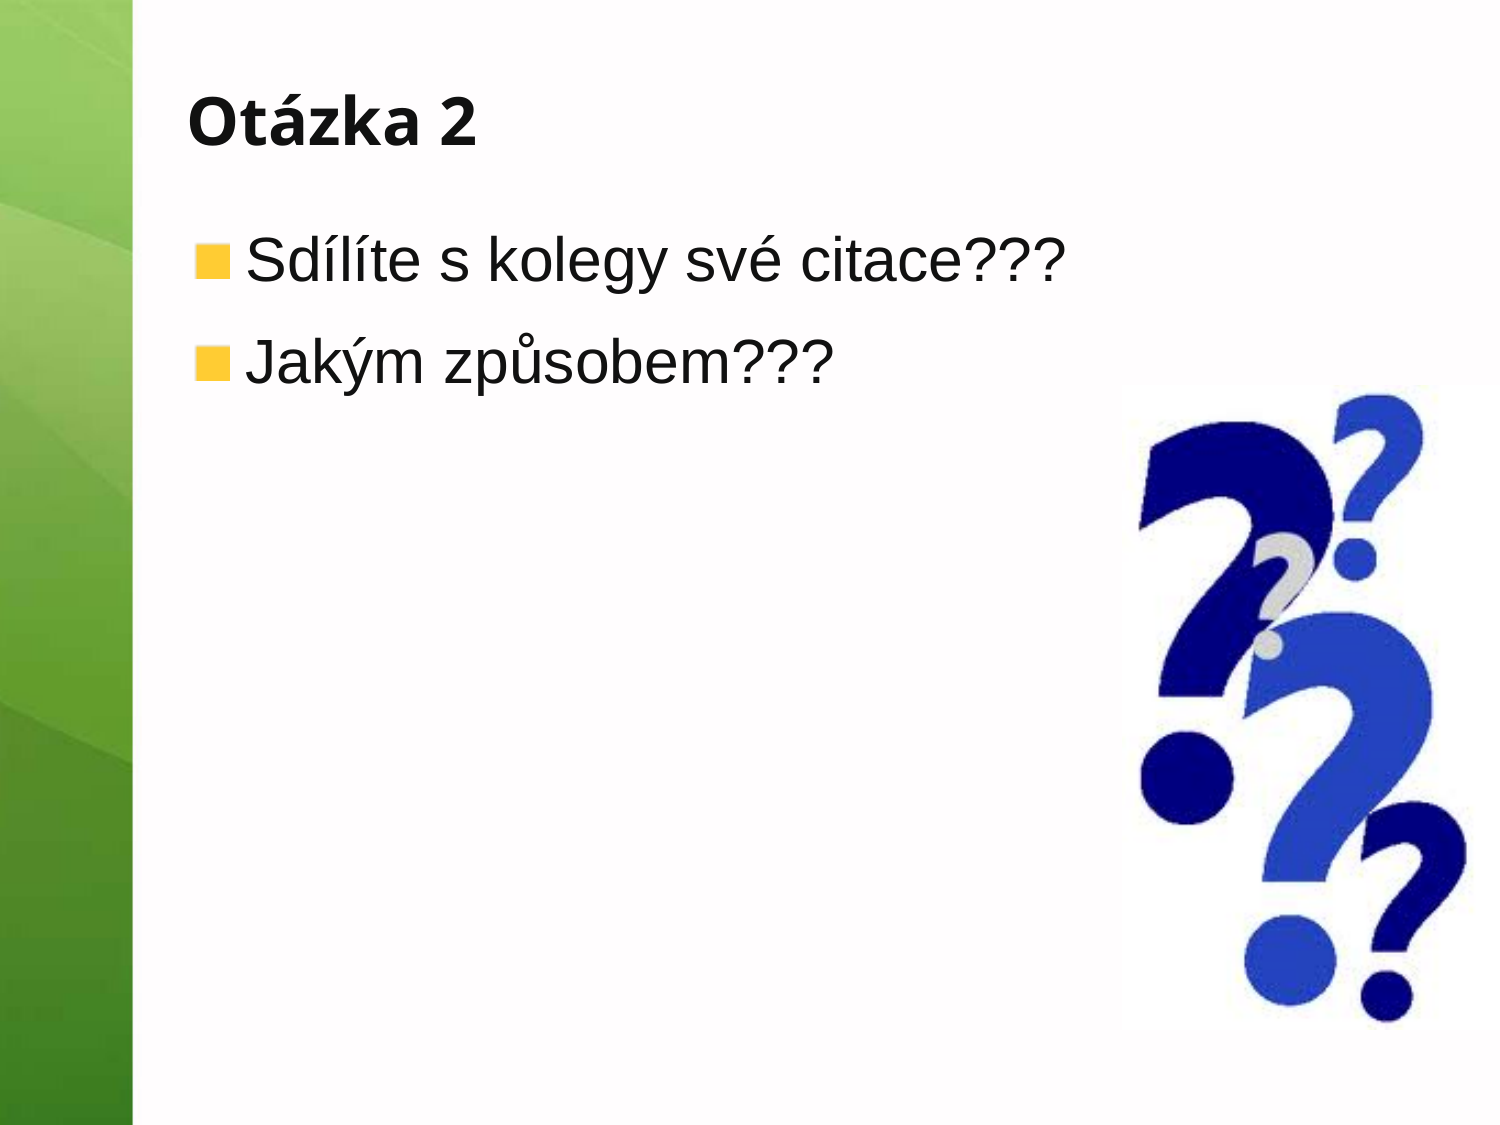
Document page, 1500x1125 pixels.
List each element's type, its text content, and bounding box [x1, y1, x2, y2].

picture [0, 0, 1500, 1125]
list Sdílíte s kolegy své citace??? Jakým způsobem??? [171, 196, 1447, 1094]
title Otázka 2 [171, 77, 1447, 161]
